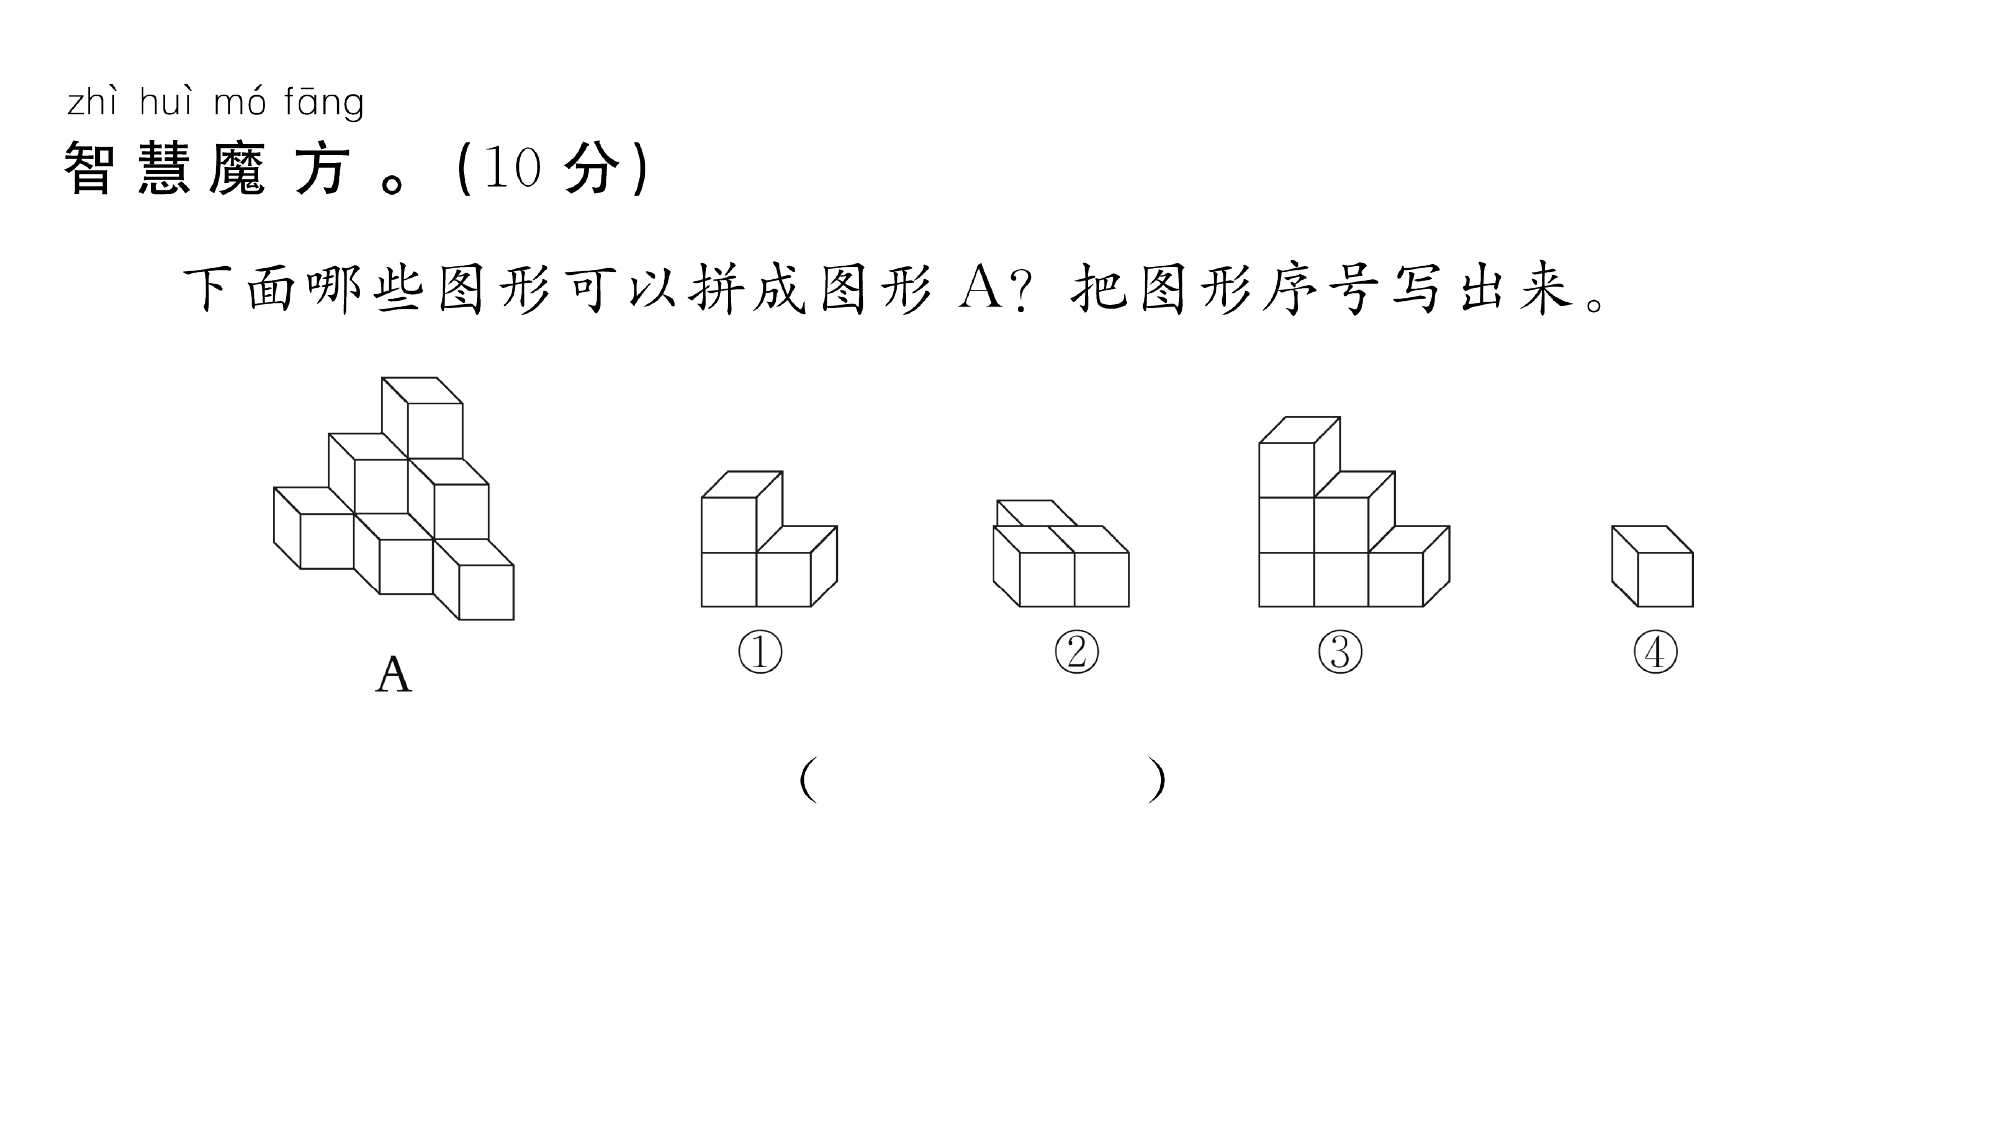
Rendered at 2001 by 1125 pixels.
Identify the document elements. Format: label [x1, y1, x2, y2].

picture [58, 58, 1949, 845]
